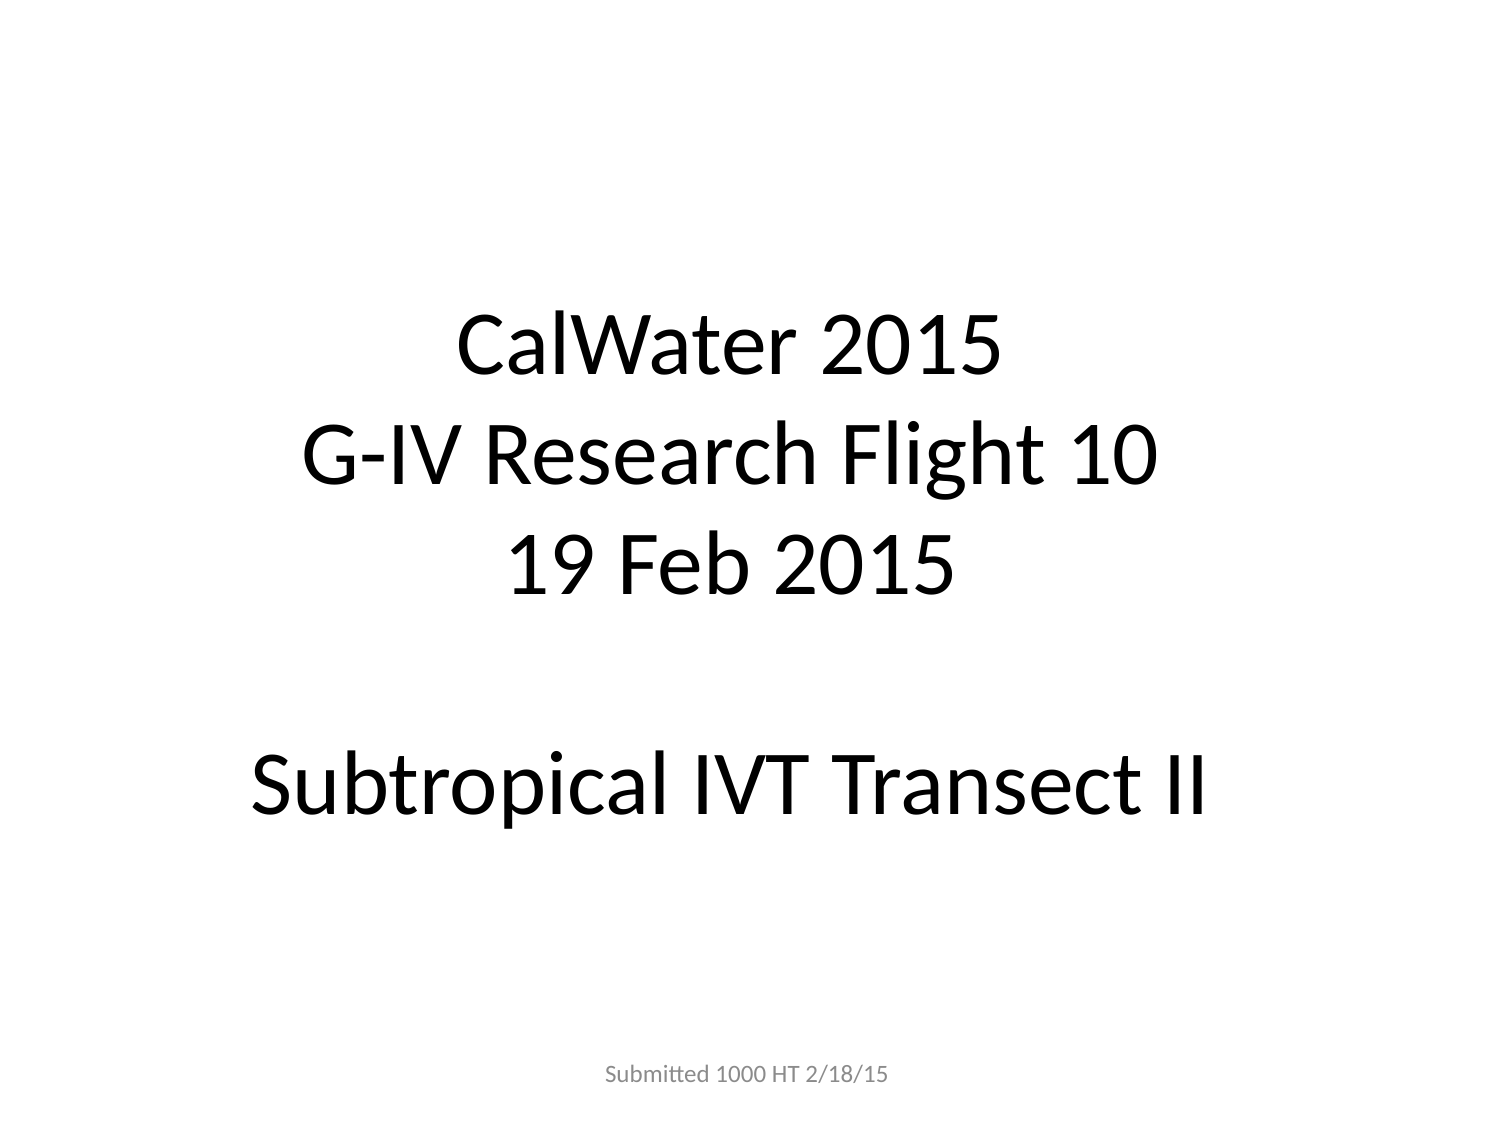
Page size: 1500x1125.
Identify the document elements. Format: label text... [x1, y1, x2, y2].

title CalWater 2015 G-IV Research Flight 10 19 Feb 2015 Subtropical IVT Transect II [137, 252, 1325, 863]
footer Submitted 1000 HT 2/18/15 [512, 1042, 988, 1103]
